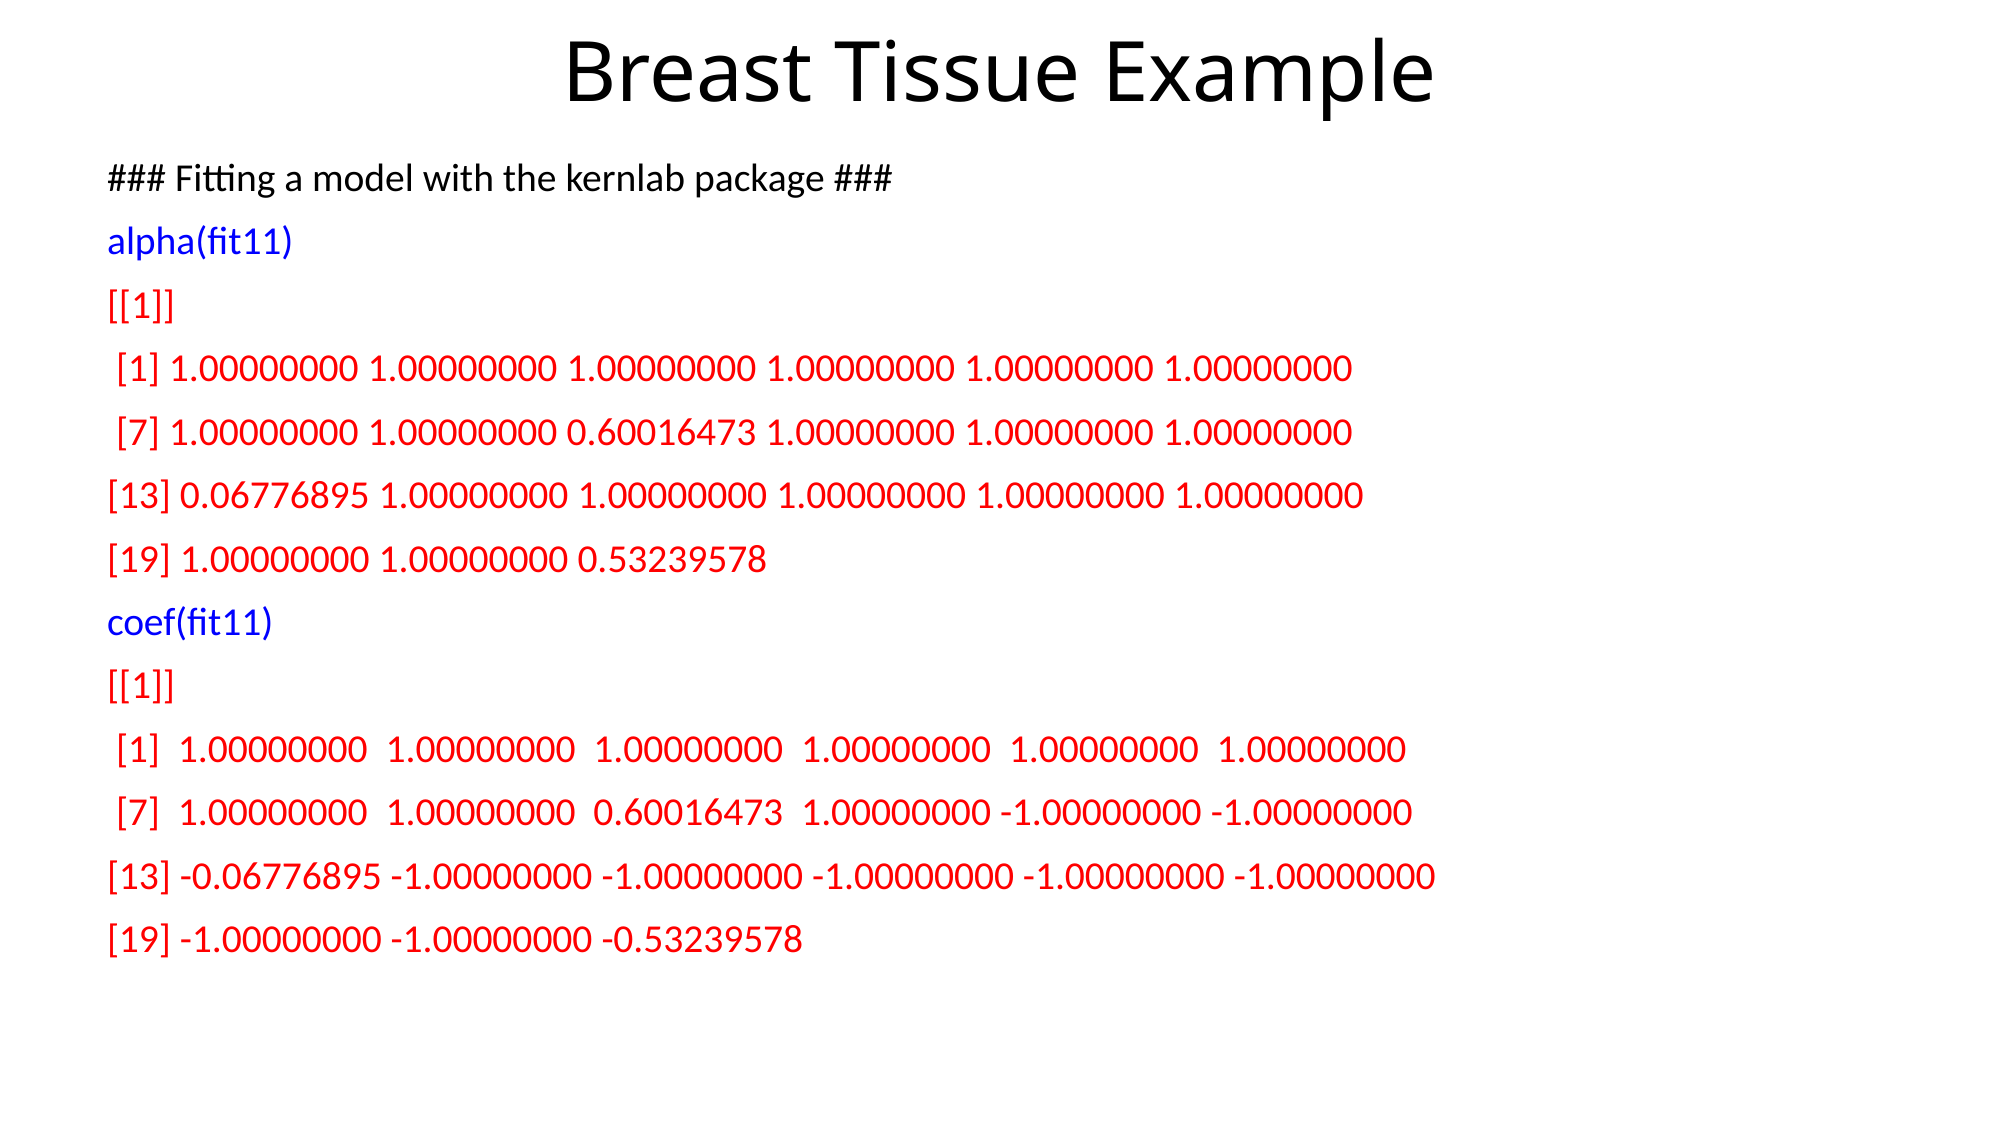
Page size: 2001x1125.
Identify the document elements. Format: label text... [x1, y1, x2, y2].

title Breast Tissue Example [324, 0, 1675, 149]
list ### Fitting a model with the kernlab package ### alpha(fit11) [[1]] [1] 1.00000000 1.00000000 1.00000000 1.00000000 1.00000000 1.00000000 [7] 1.00000000 1.00000000 0.60016473 1.00000000 1.00000000 1.00000000 [13] 0.06776895 1.00000000 1.00000000 1.00000000 1.00000000 1.00000000 [19] 1.00000000 1.00000000 0.53239578 coef(fit11) [[1]] [1] 1.00000000 1.00000000 1.00000000 1.00000000 1.00000000 1.00000000 [7] 1.00000000 1.00000000 0.60016473 1.00000000 -1.00000000 -1.00000000 [13] -0.06776895 -1.00000000 -1.00000000 -1.00000000 -1.00000000 -1.00000000 [19] -1.00000000 -1.00000000 -0.53239578 [92, 149, 1974, 1088]
